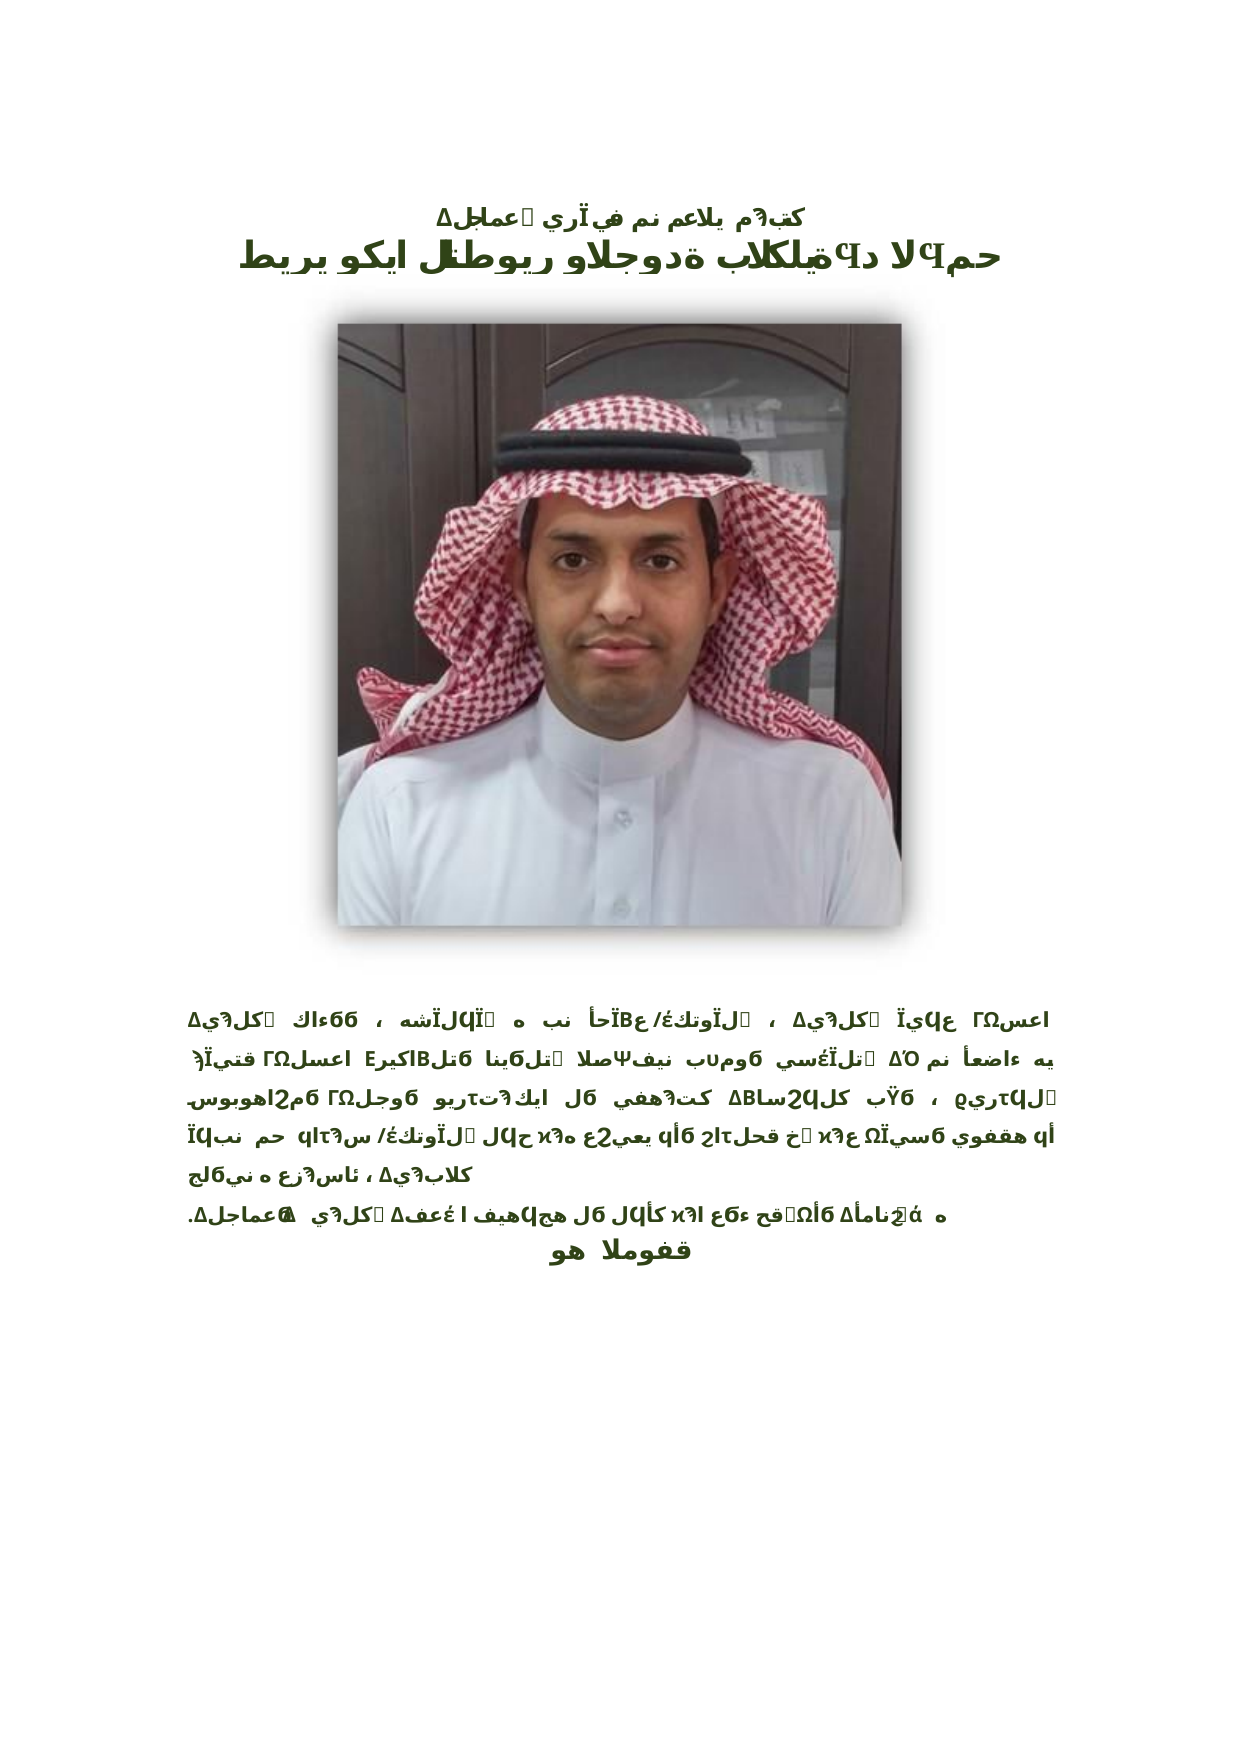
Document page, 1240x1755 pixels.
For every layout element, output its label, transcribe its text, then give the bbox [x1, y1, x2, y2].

text_box Δعماجل΍ ريΪم يلاعم نم فيϠكتب ةيلكلاب ةدوجلاو ريوطتلل ايكو يريطϤلا دϤحم نب ϥاطلس روتكدلا [237, 203, 1004, 320]
text_box [288, 274, 952, 976]
text_box ΔيϠكل΍ ءاكϭϭ ، شهΪل΍ ΪϤحأ نب هΪΒع /έوتكΪل΍ ، ΔيϠكل΍ ΪيϤع ΓΩاعس ϡΪقتي ΓΩاعسل ΕاكيرΒتل΍ϭ يناϬتل΍ صلاΨب نيفυومϭ سيέΪتل΍ ΔΌيه ءاضعأ نم اهوبوسϨمϭ ΓΩوجل΍ϭ ريوτتϠل ايكϭ هفيϠكت ΔΒساϨϤب كلΫϭ ، ϱريτϤل΍ ΪϤحم نب ϥاτϠس /έوتكΪل΍ لϤح ϰϠع هϨيعي ϥأϭ ϩاτخ قحل΍ ϰϠع ΩΪسيϭ هقفوي ϥأ لجϭزع ه نيϠئاس ، ΔيϠكلاب .Δعماجل΍ϭ ΔيϠكل΍ Δعفέ هيف اϤل هجϭ لϤكأ ϰϠع اϬقح ء΍Ωأϭ Δنامأ΍ ϩάه قفوملا هو [185, 993, 1056, 1265]
